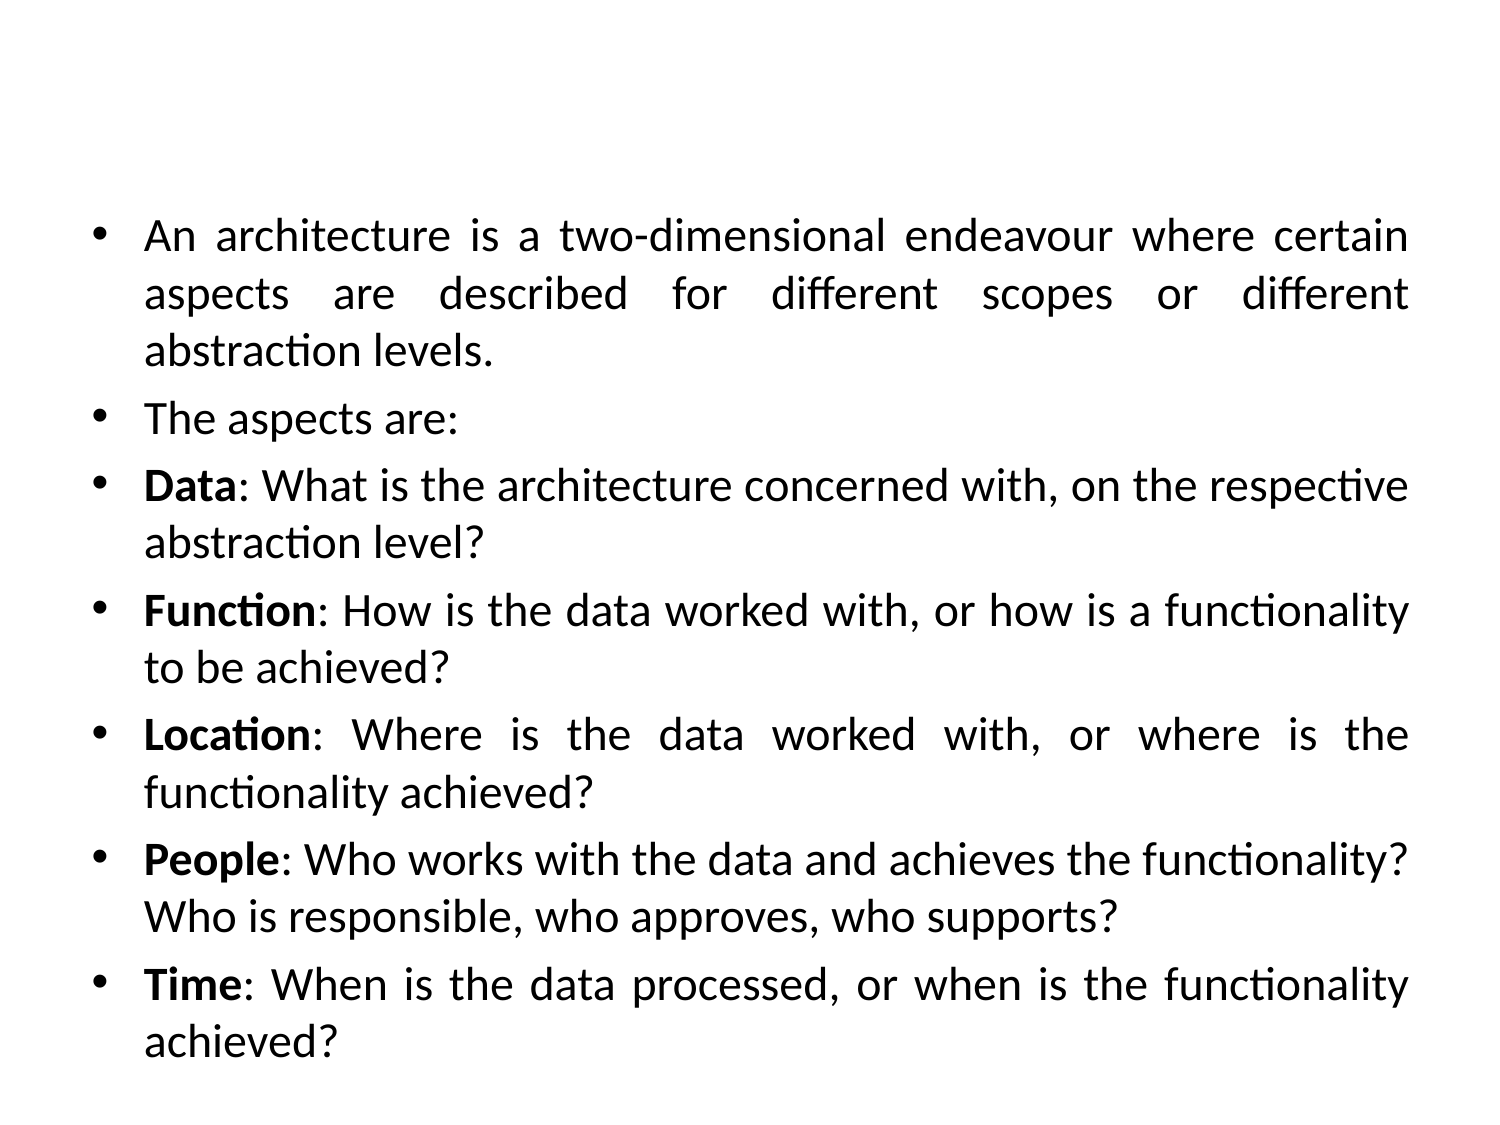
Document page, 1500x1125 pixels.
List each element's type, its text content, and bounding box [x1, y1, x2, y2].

list An architecture is a two-dimensional endeavour where certain aspects are described for different scopes or different abstraction levels. The aspects are: Data: What is the architecture concerned with, on the respective abstraction level? Function: How is the data worked with, or how is a functionality to be achieved? Location: Where is the data worked with, or where is the functionality achieved? People: Who works with the data and achieves the functionality? Who is responsible, who approves, who supports? Time: When is the data processed, or when is the functionality achieved? [76, 196, 1427, 1099]
